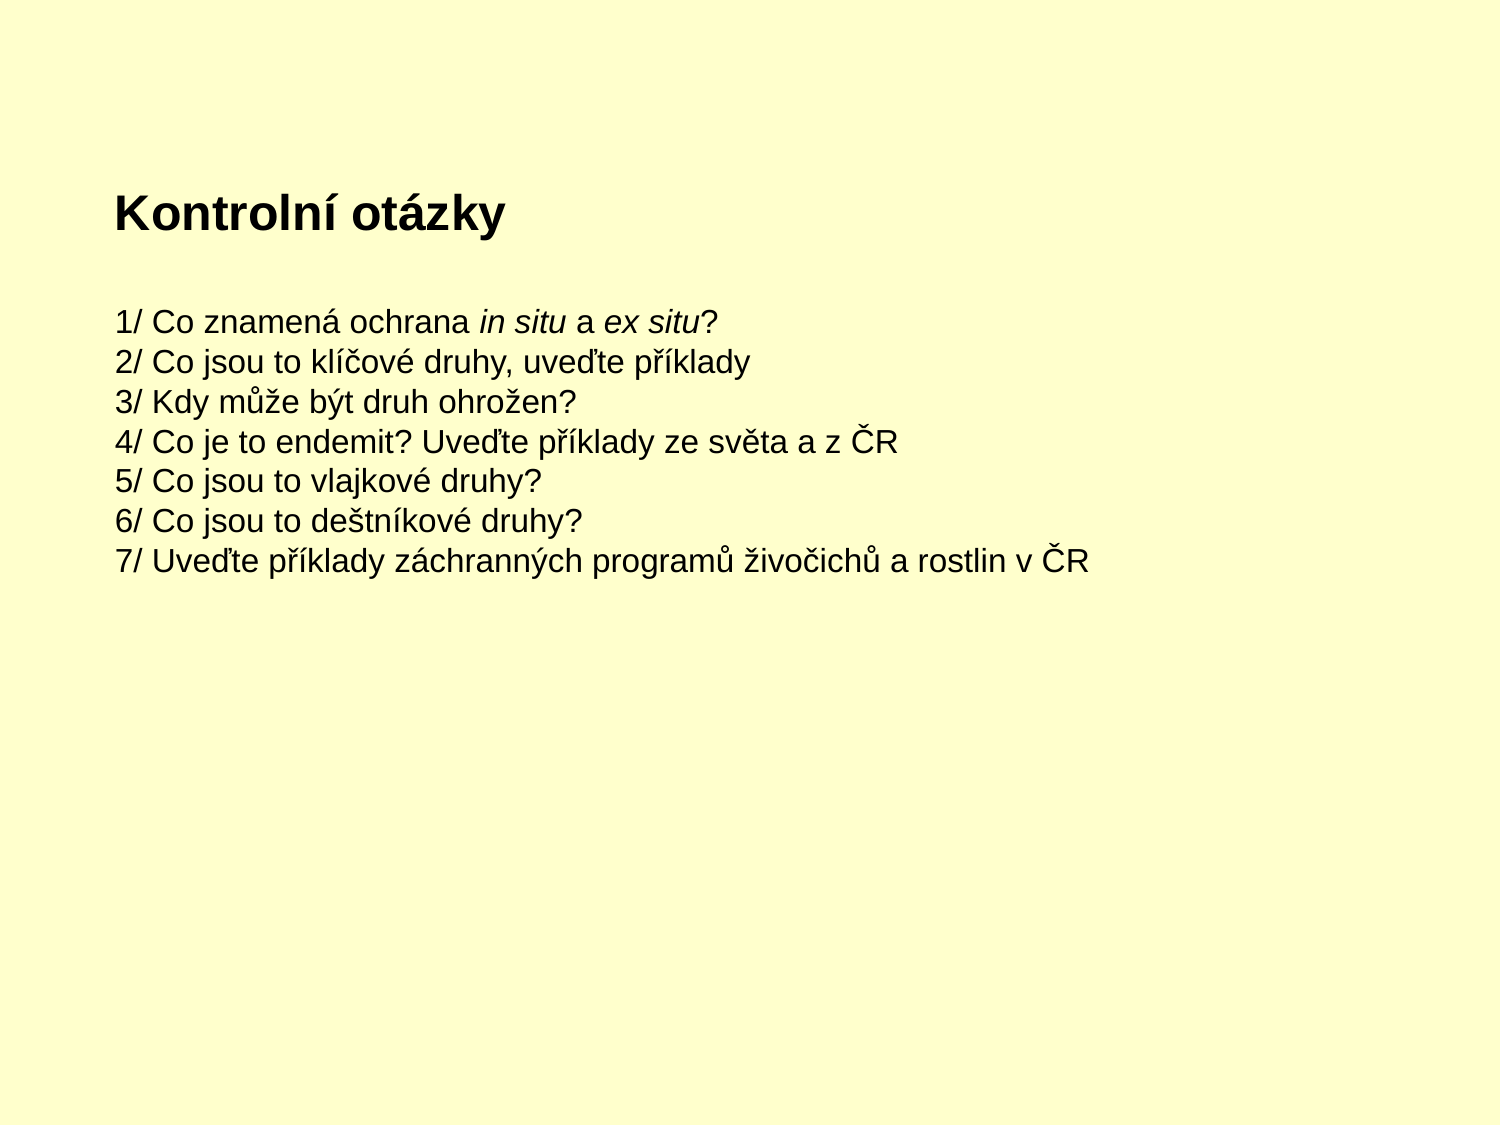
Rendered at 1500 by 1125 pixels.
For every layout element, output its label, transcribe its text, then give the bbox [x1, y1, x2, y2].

text_box Kontrolní otázky 1/ Co znamená ochrana in situ a ex situ? 2/ Co jsou to klíčové druhy, uveďte příklady 3/ Kdy může být druh ohrožen? 4/ Co je to endemit? Uveďte příklady ze světa a z ČR 5/ Co jsou to vlajkové druhy? 6/ Co jsou to deštníkové druhy? 7/ Uveďte příklady záchranných programů živočichů a rostlin v ČR [100, 172, 1329, 627]
